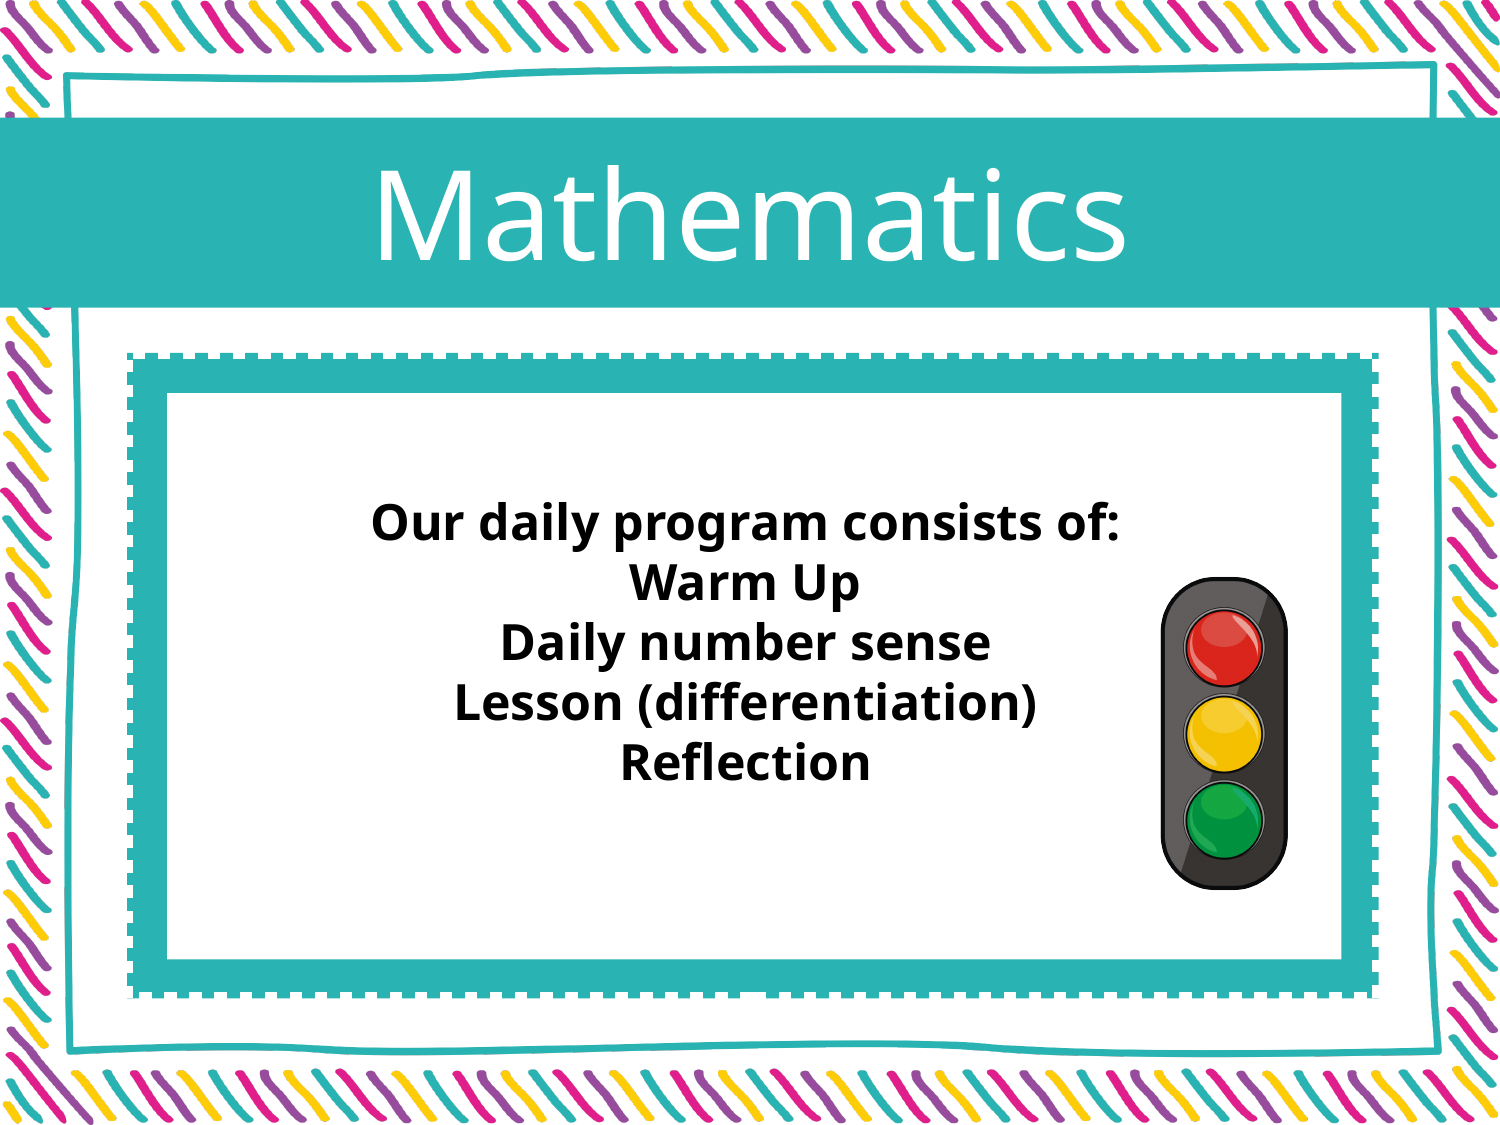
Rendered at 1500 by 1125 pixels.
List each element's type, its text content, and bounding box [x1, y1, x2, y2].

text_box Mathematics [0, 117, 1500, 308]
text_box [127, 352, 1379, 1065]
picture [0, 0, 1500, 117]
picture [0, 308, 1500, 1125]
